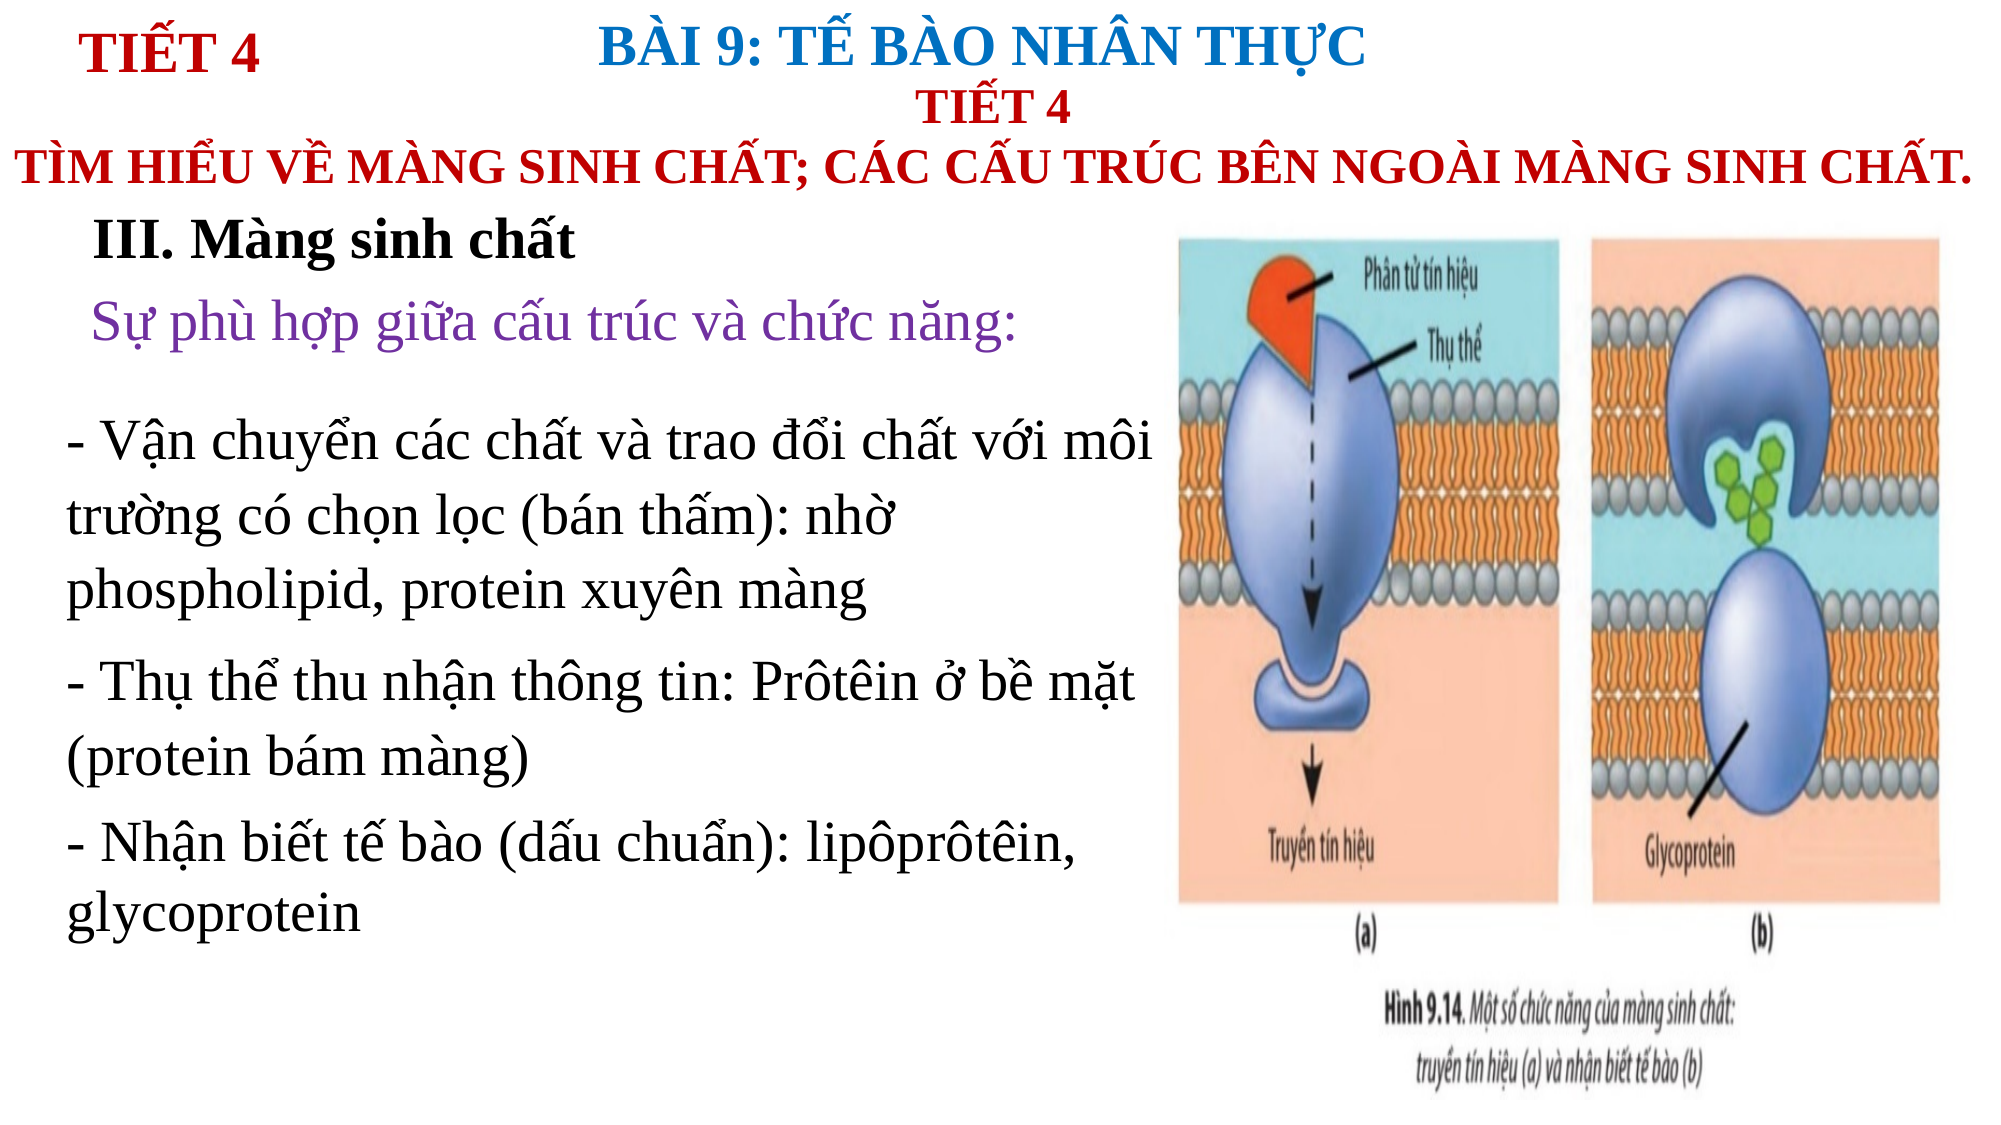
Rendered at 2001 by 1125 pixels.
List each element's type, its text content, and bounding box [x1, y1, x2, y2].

text_box TIẾT 4 [25, 6, 328, 91]
picture [1164, 202, 1965, 1100]
text_box III. Màng sinh chất [78, 187, 592, 269]
text_box TIẾT 4 TÌM HIỂU VỀ MÀNG SINH CHẤT; CÁC CẤU TRÚC BÊN NGOÀI MÀNG SINH CHẤT. [0, 65, 2000, 201]
text_box BÀI 9: TẾ BÀO NHÂN THỰC [578, 0, 1389, 65]
text_box Sự phù hợp giữa cấu trúc và chức năng: [75, 269, 1129, 360]
text_box - Vận chuyển các chất và trao đổi chất với môi trường có chọn lọc (bán thấm): nhờ phospholipid, protein xuyên màng - Thụ thể thu nhận thông tin: Prôtêin ở bề mặt (protein bám màng) - Nhận biết tế bào (dấu chuẩn): lipôprôtêin, glycoprotein [51, 388, 1164, 1021]
